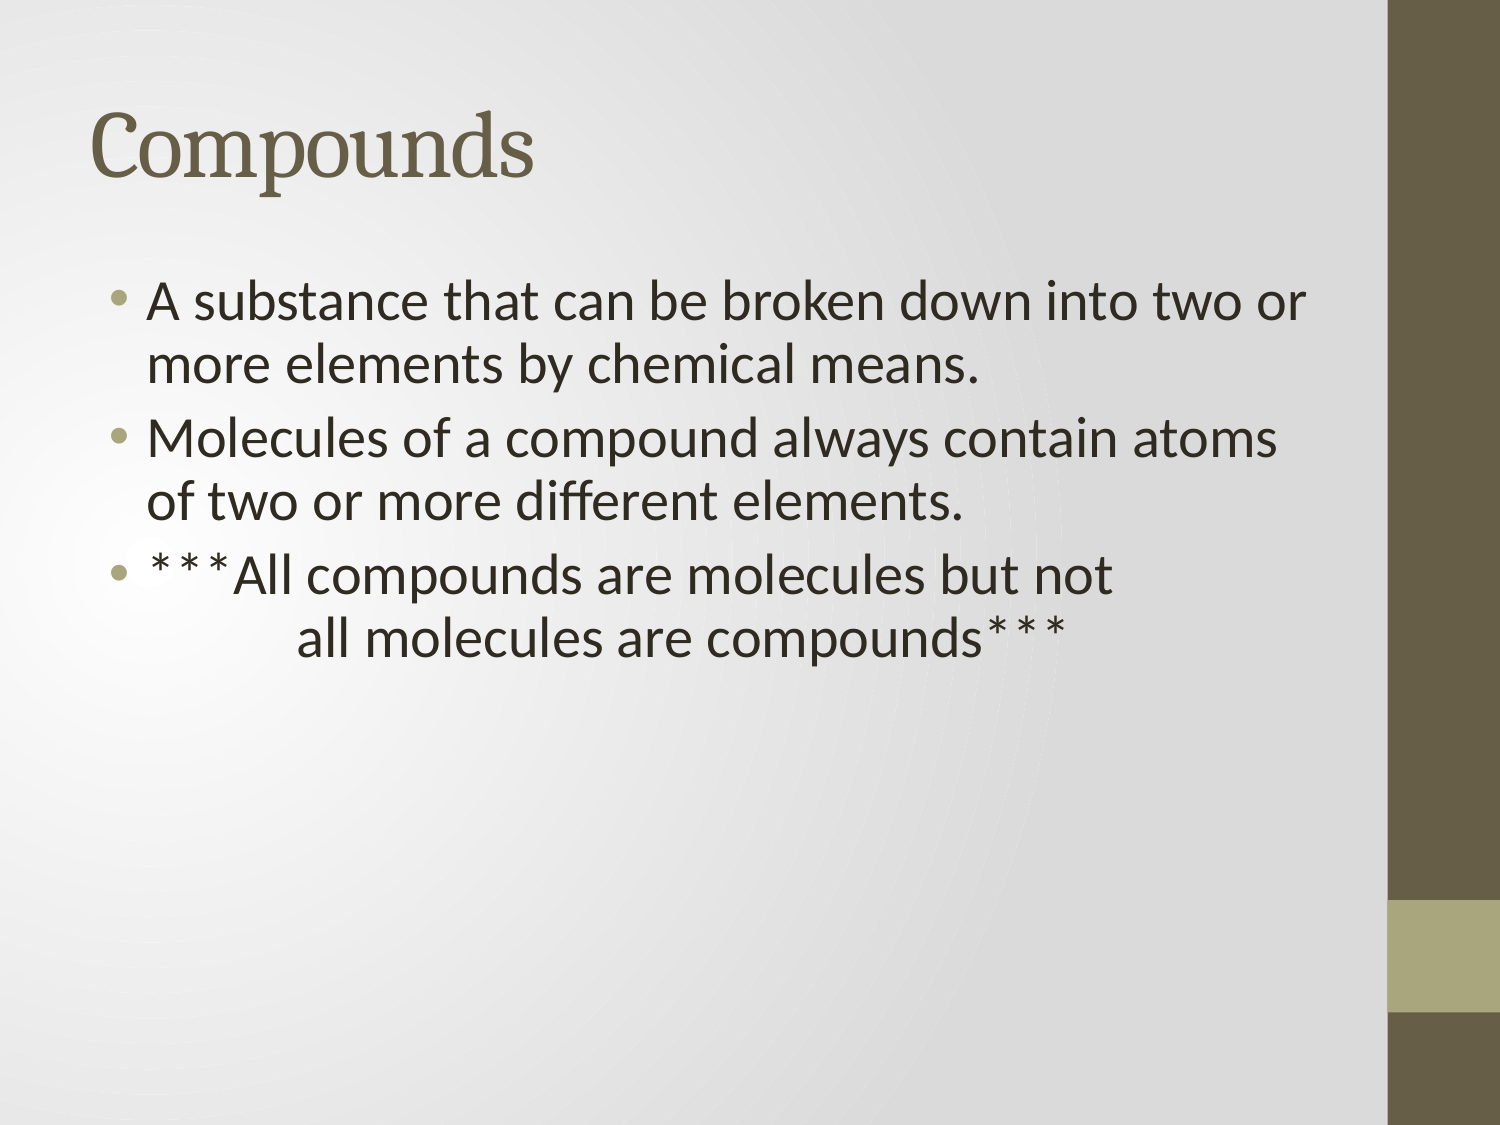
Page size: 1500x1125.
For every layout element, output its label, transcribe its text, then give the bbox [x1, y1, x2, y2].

title Compounds [75, 45, 1325, 233]
list A substance that can be broken down into two or more elements by chemical means. Molecules of a compound always contain atoms of two or more different elements. ***All compounds are molecules but not all molecules are compounds*** [75, 262, 1325, 1050]
